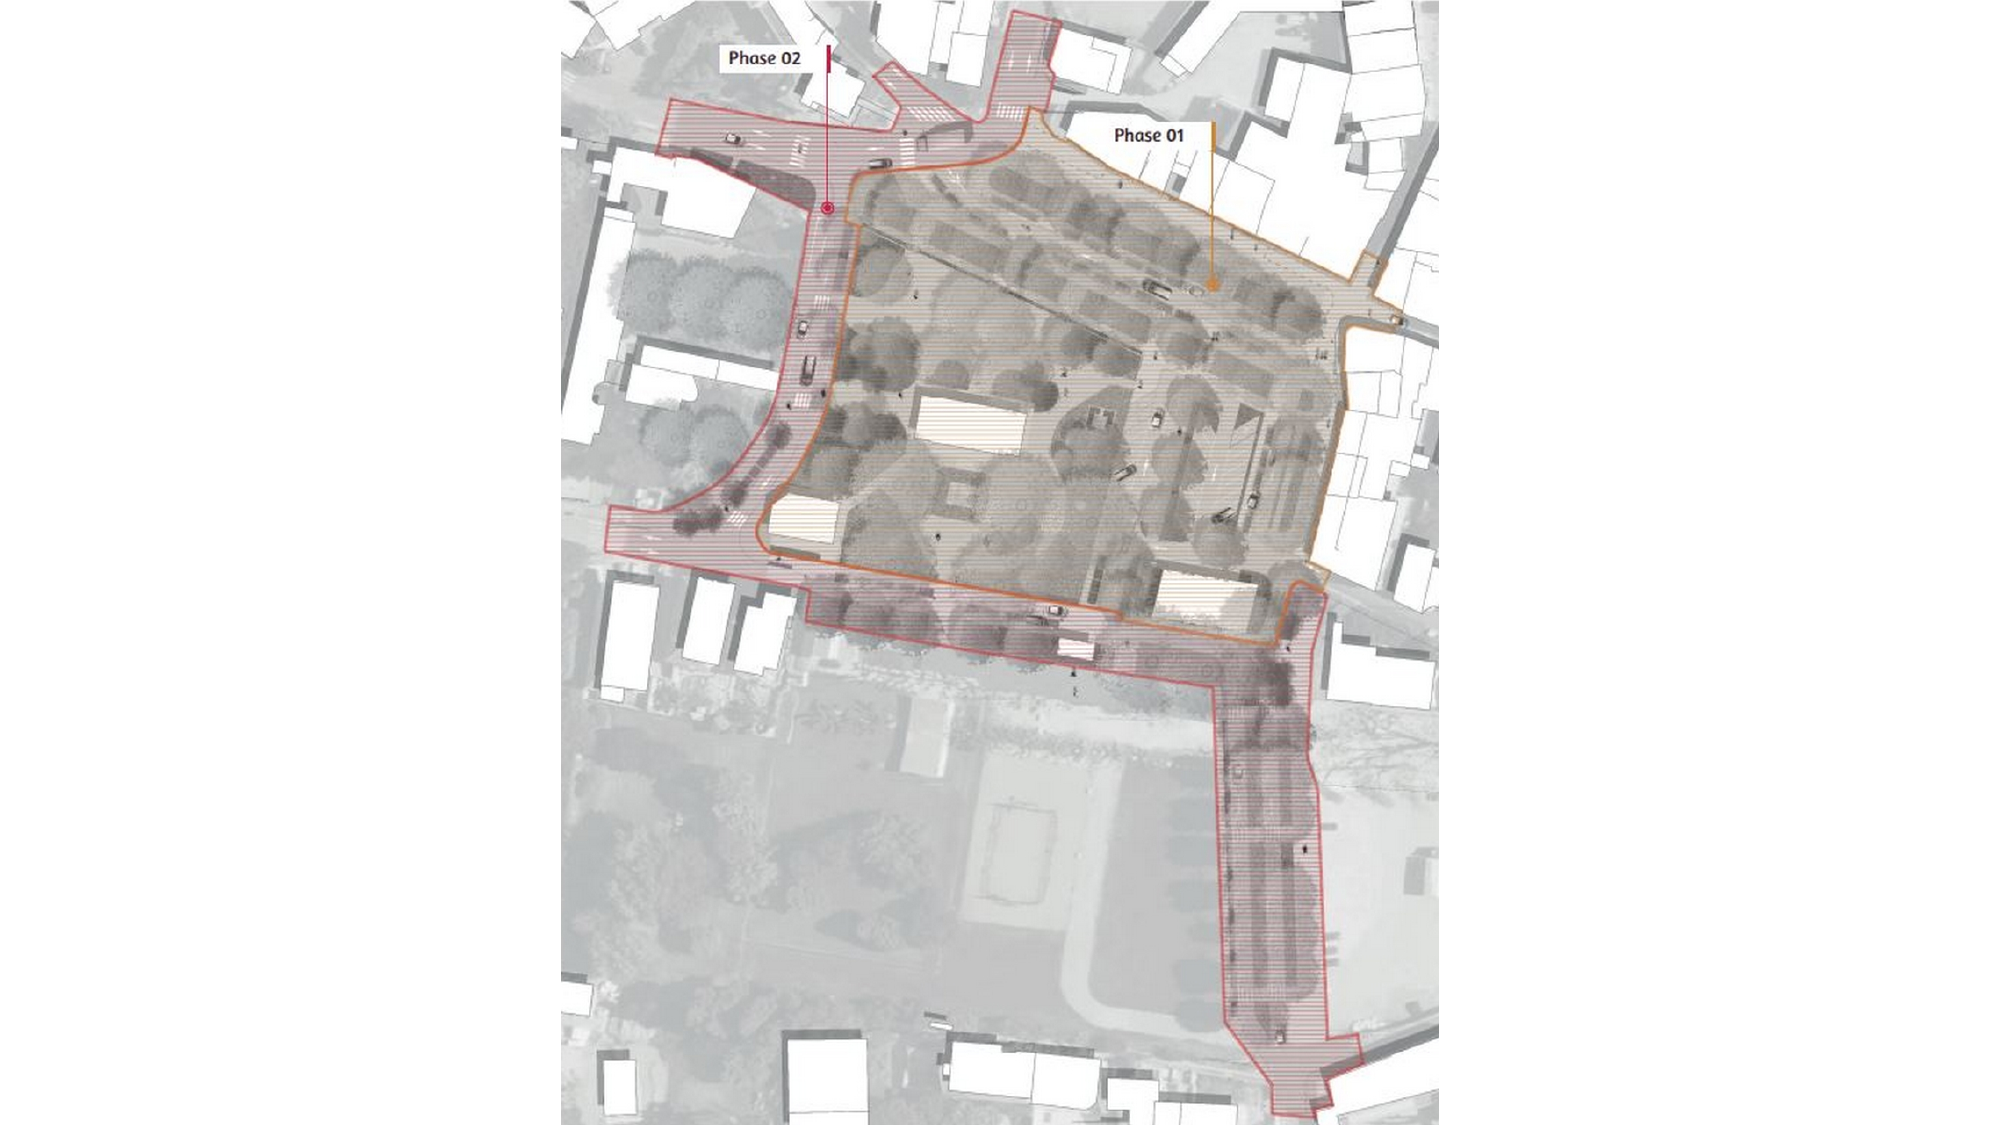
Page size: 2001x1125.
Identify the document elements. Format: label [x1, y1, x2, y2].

picture [561, 0, 1439, 1125]
